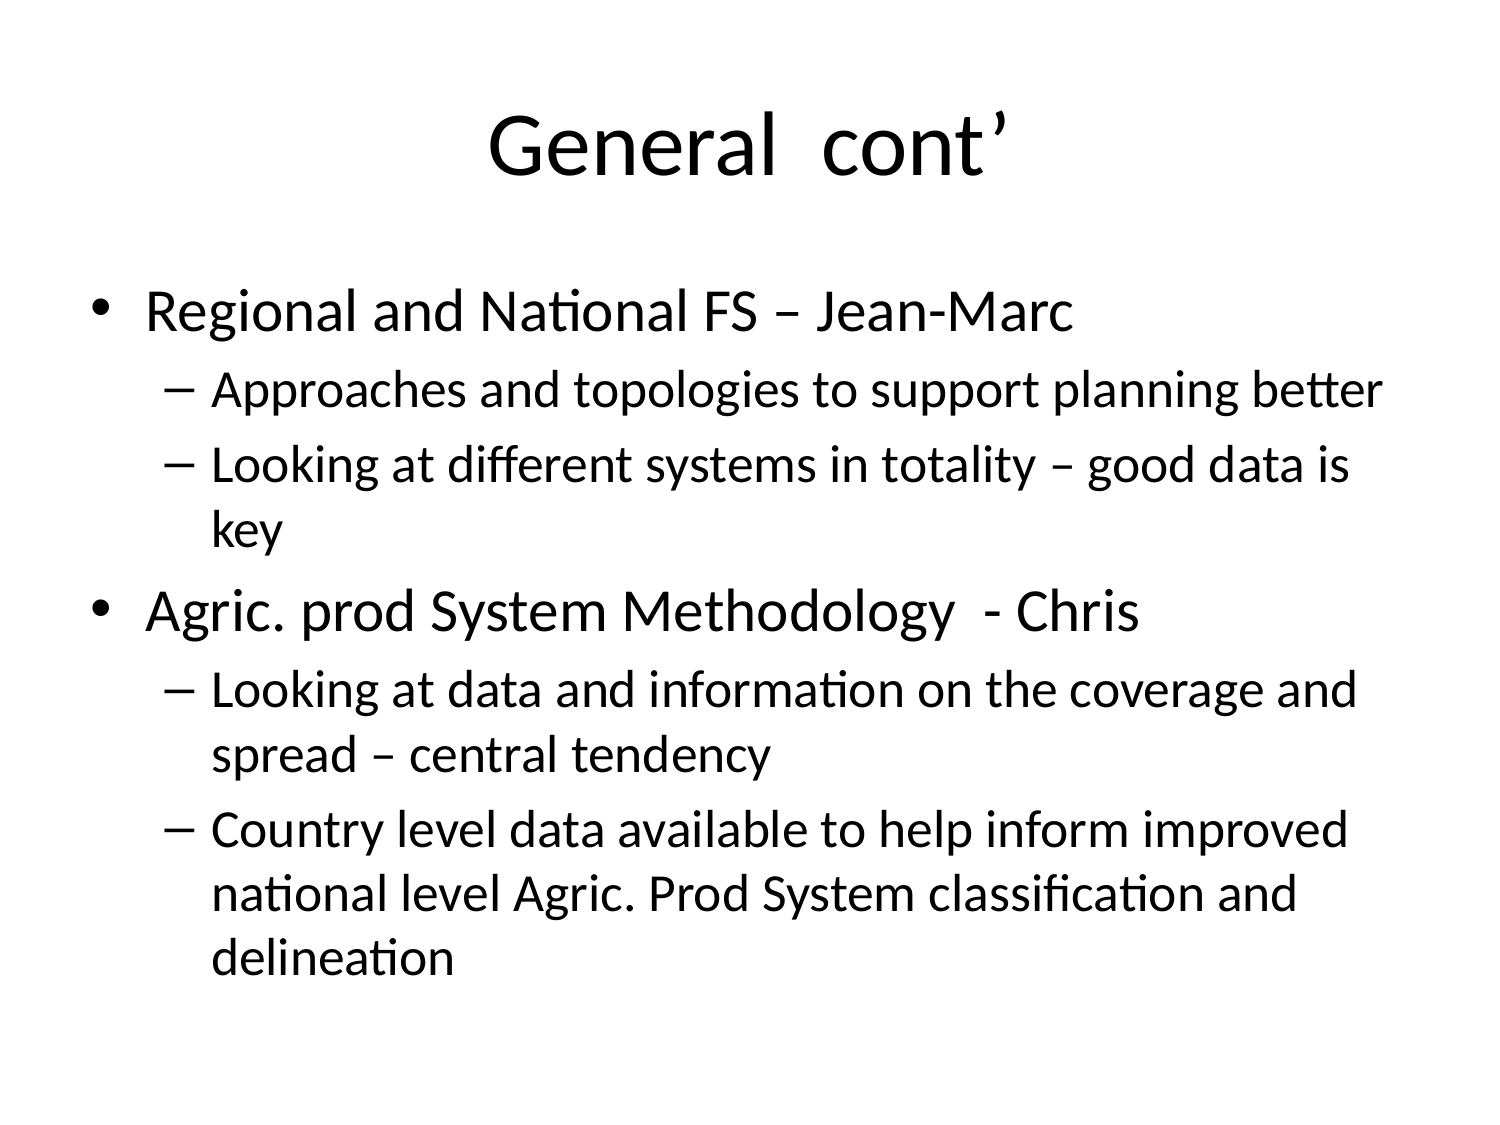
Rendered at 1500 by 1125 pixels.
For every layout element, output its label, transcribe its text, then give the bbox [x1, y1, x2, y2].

list Regional and National FS – Jean-Marc Approaches and topologies to support planning better Looking at different systems in totality – good data is key Agric. prod System Methodology - Chris Looking at data and information on the coverage and spread – central tendency Country level data available to help inform improved national level Agric. Prod System classification and delineation [75, 262, 1425, 1005]
title General cont’ [75, 45, 1425, 233]
